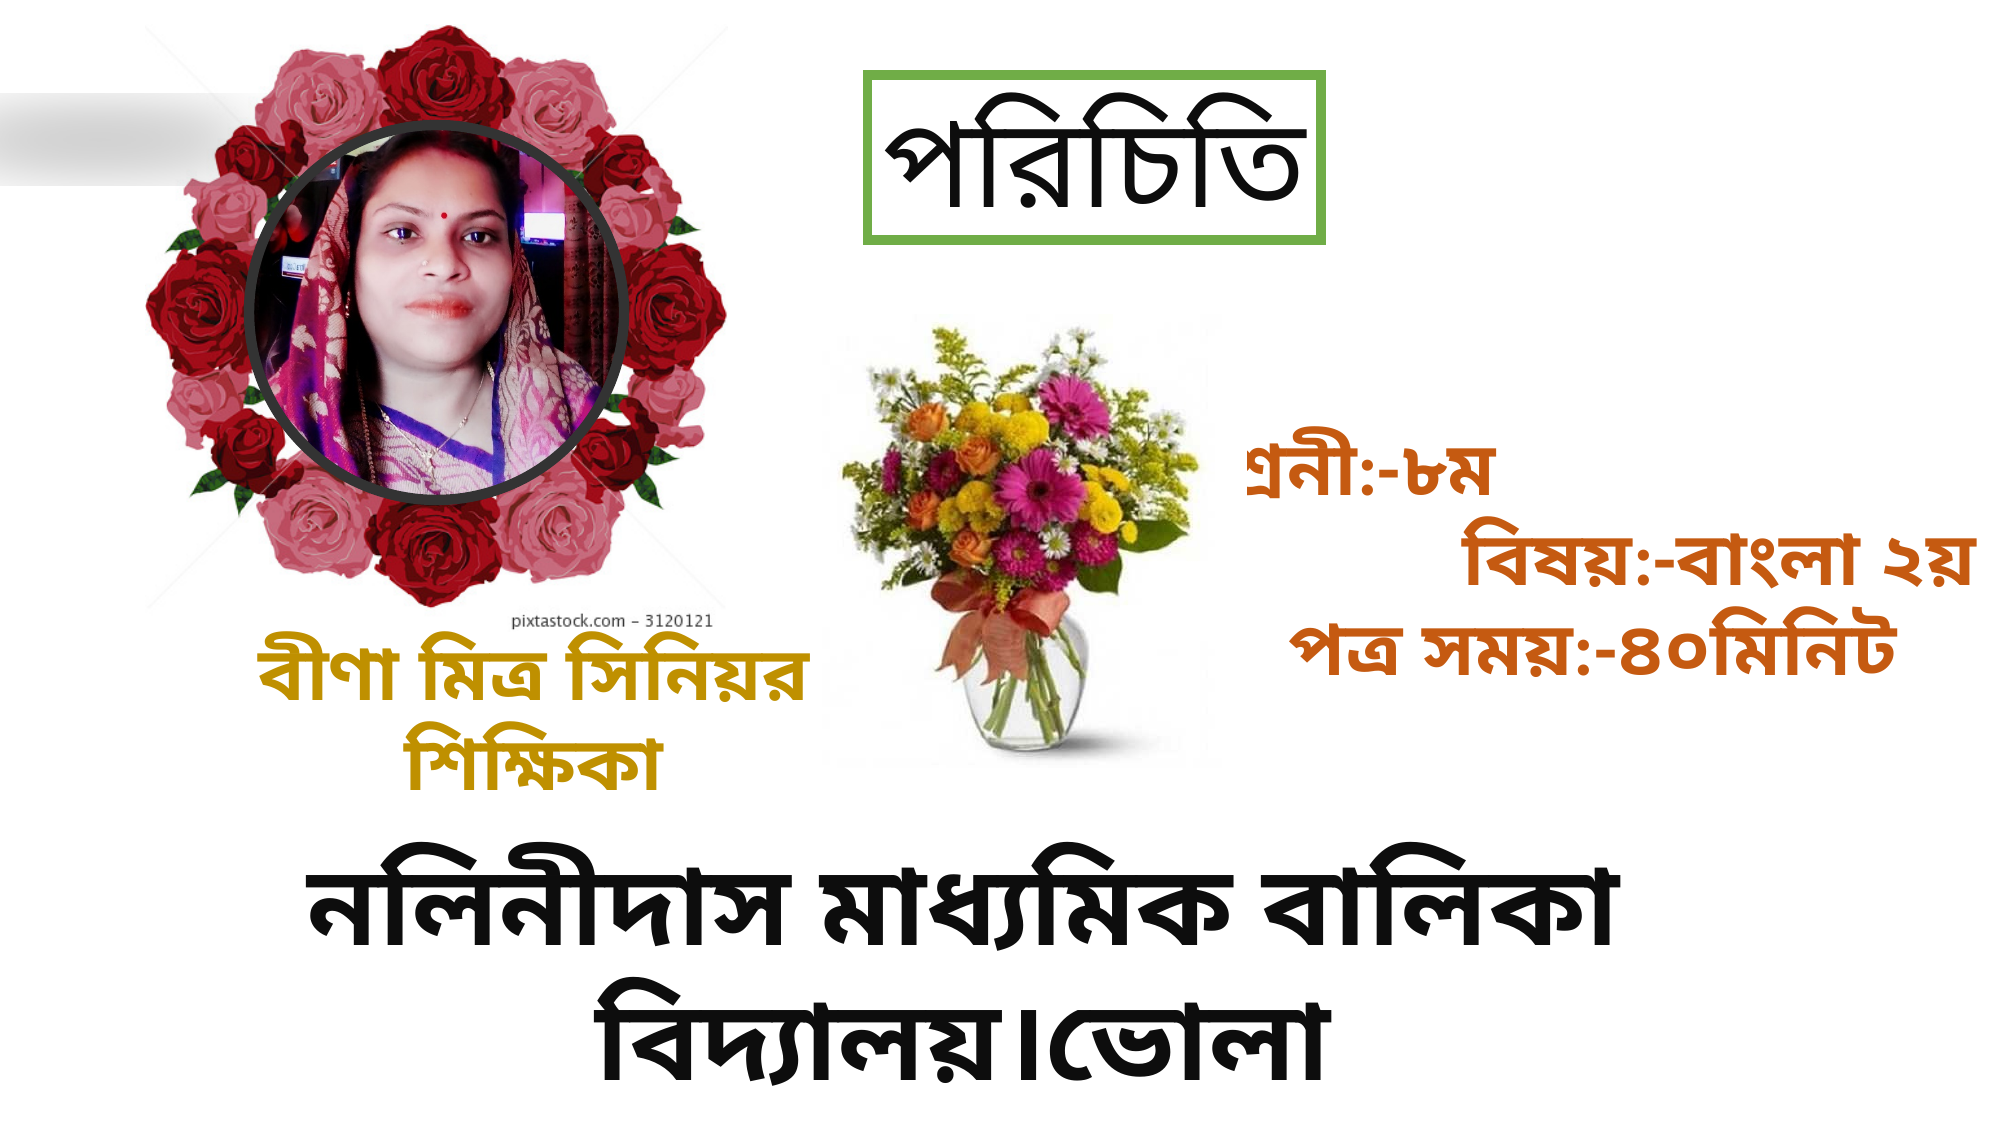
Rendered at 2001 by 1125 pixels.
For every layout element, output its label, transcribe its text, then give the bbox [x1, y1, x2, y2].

picture [145, 24, 729, 632]
text_box বীণা মিত্র সিনিয়র শিক্ষিকা [212, 618, 857, 814]
picture [793, 314, 1247, 768]
text_box শ্রেনী:-৮ম বিষয়:-বাংলা ২য় পত্র সময়:-৪০মিনিট [1247, 412, 2000, 698]
text_box পরিচিতি [867, 74, 1322, 241]
text_box নলিনীদাস মাধ্যমিক বালিকা বিদ্যালয়।ভোলা [125, 824, 1802, 1110]
